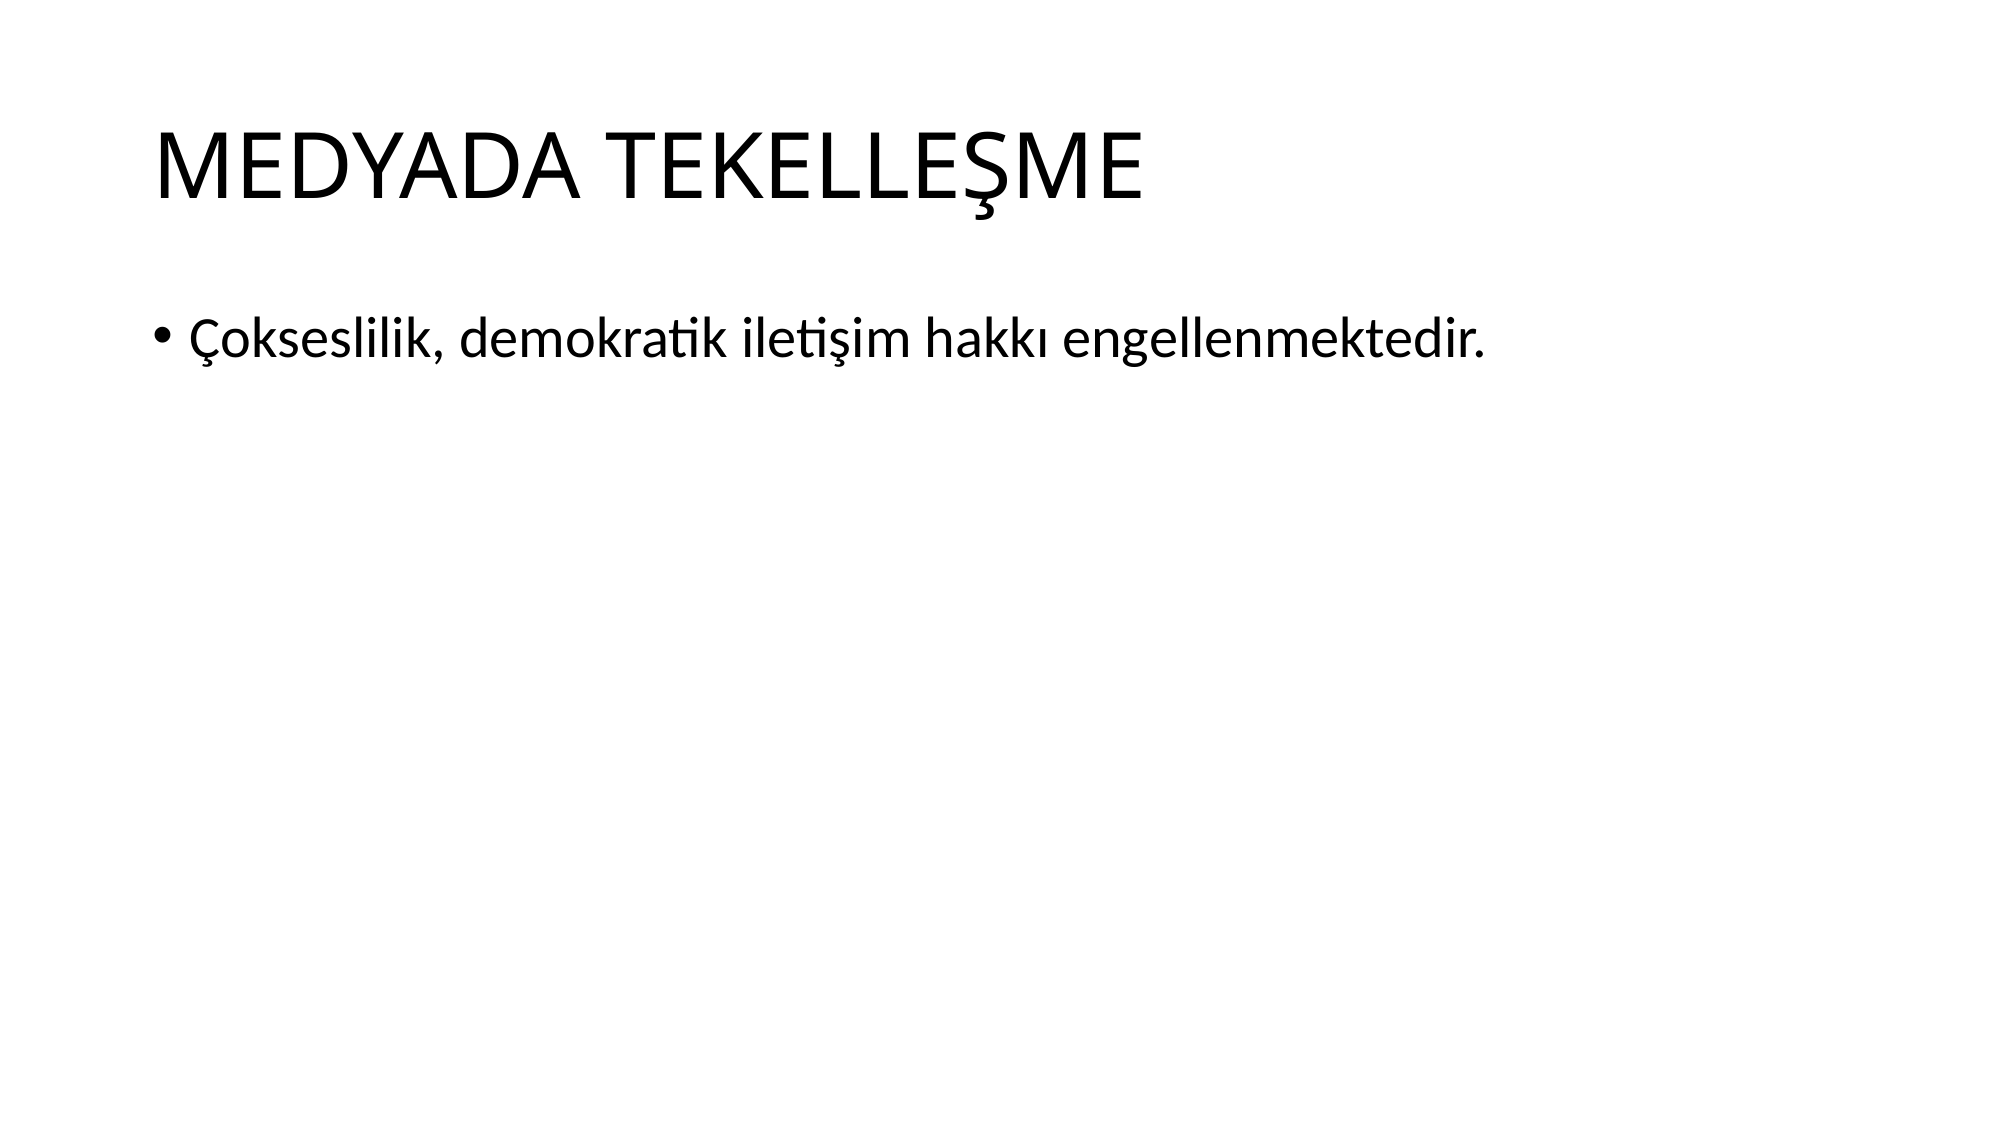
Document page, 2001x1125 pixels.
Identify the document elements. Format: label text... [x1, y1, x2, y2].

title MEDYADA TEKELLEŞME [137, 59, 1863, 278]
list Çokseslilik, demokratik iletişim hakkı engellenmektedir. [137, 299, 1863, 1014]
